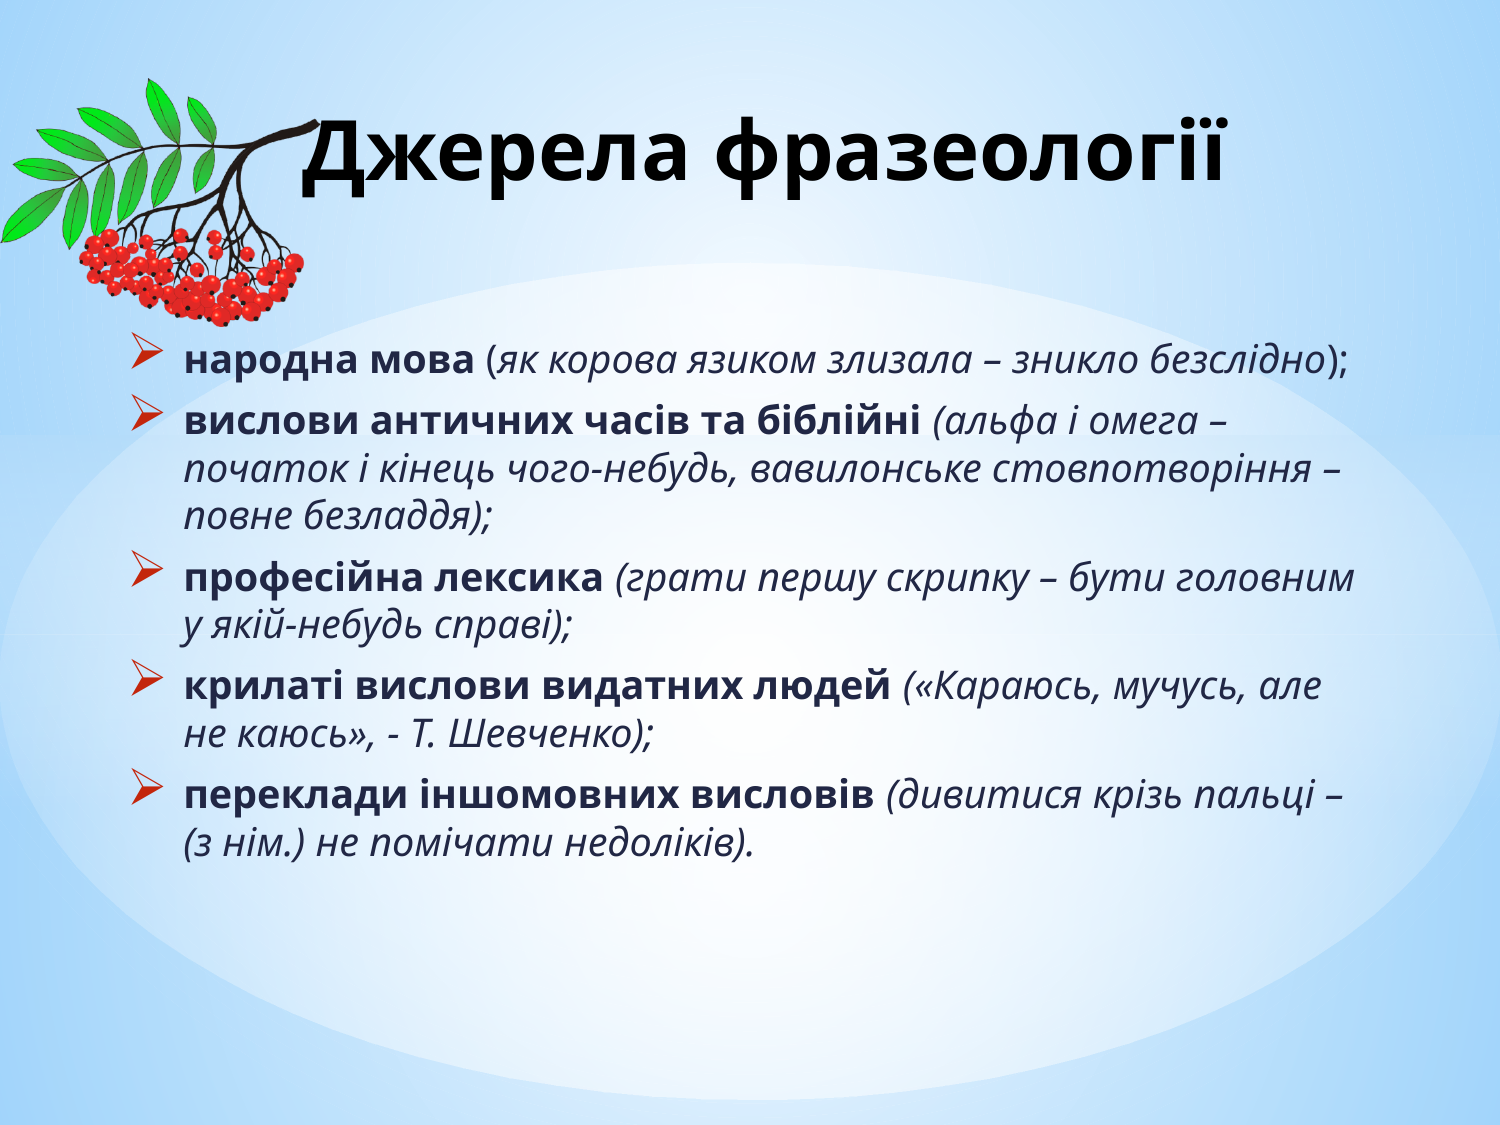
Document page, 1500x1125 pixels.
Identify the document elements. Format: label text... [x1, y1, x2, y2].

picture [0, 77, 321, 327]
title Джерела фразеології [326, 90, 1400, 257]
subtitle народна мова (як корова язиком злизала – зникло безслідно); вислови античних часів та біблійні (альфа і омега – початок і кінець чого-небудь, вавилонське стовпотворіння – повне безладдя); професійна лексика (грати першу скрипку – бути головним у якій-небудь справі); крилаті вислови видатних людей («Караюсь, мучусь, але не каюсь», - Т. Шевченко); переклади іншомовних висловів (дивитися крізь пальці – (з нім.) не помічати недоліків). [112, 326, 1388, 976]
